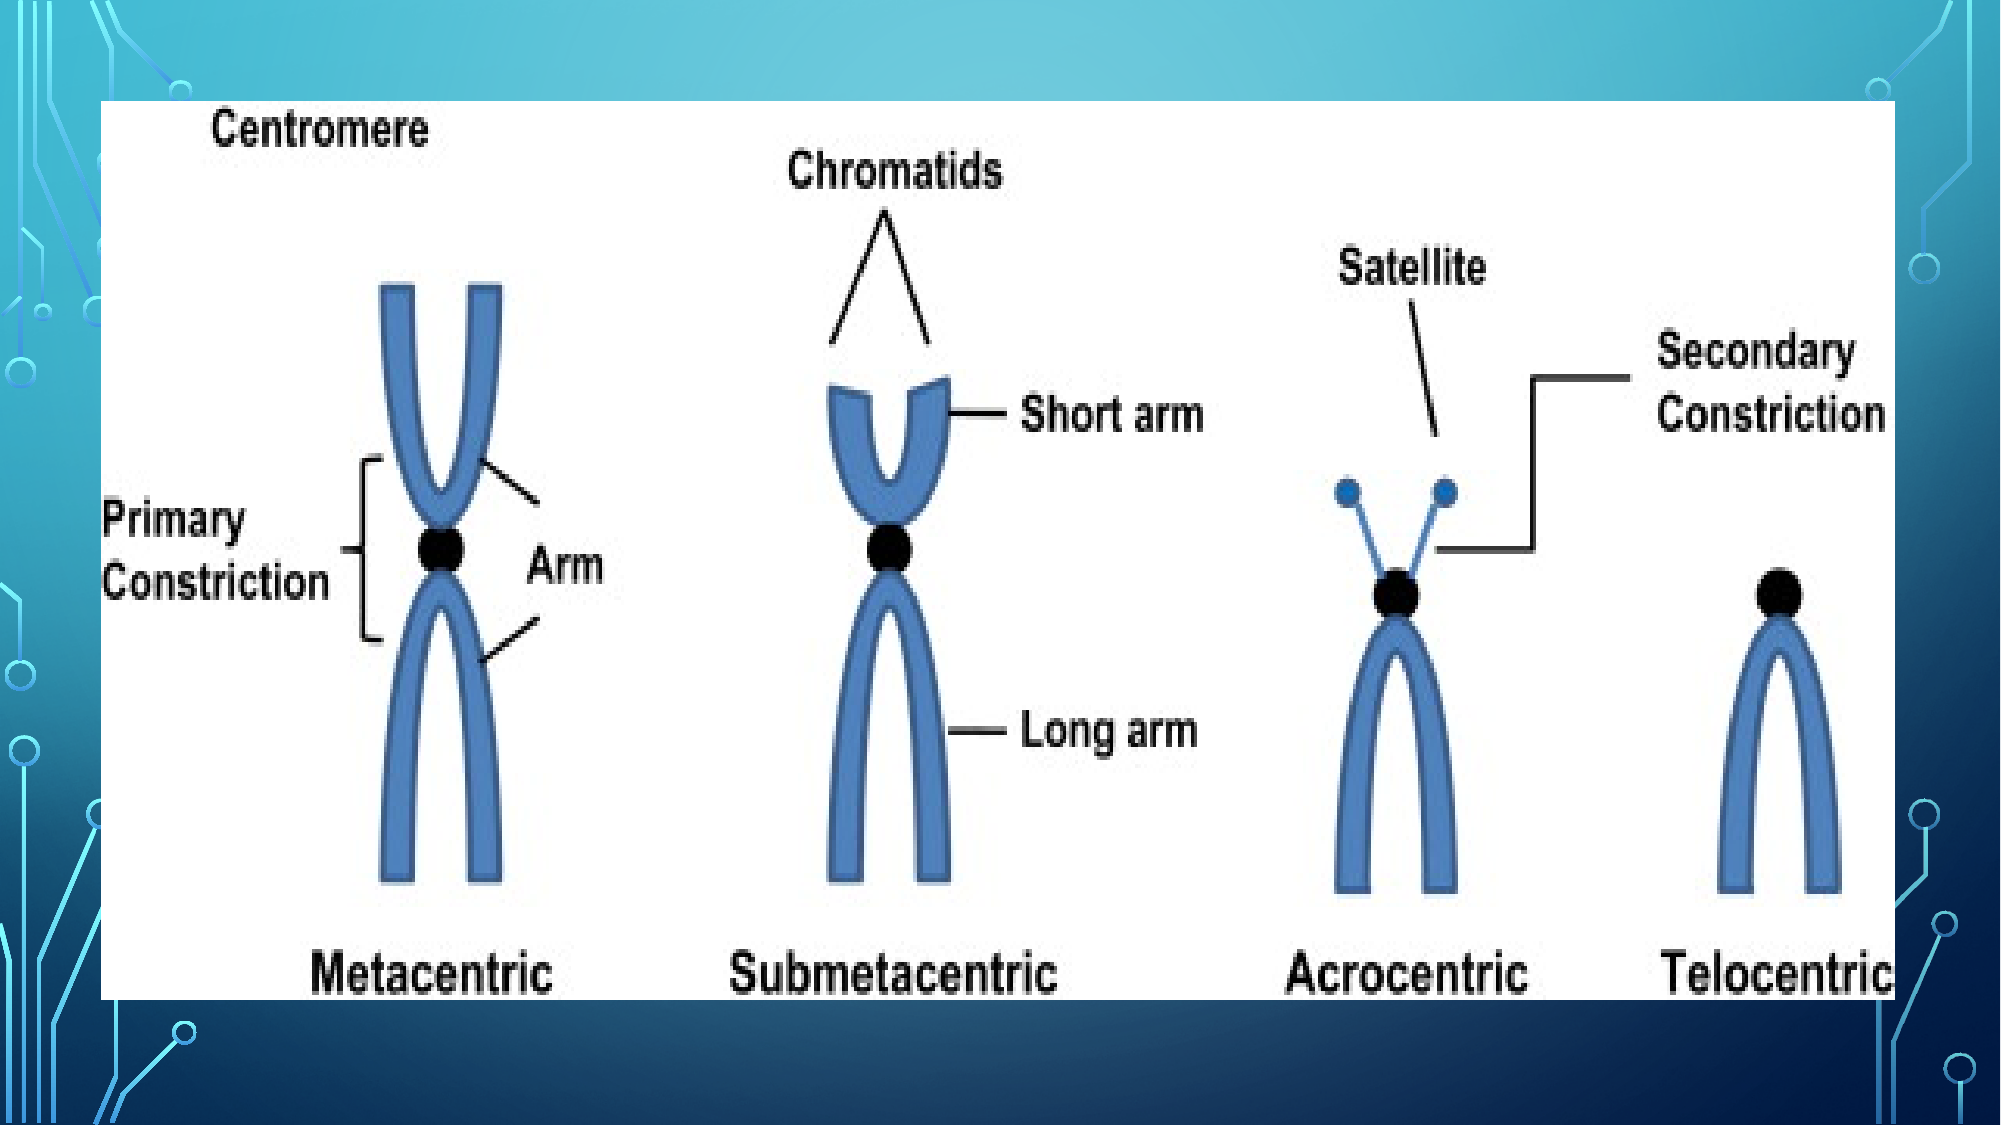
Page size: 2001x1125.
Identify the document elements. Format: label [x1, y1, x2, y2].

list [101, 101, 1895, 1000]
